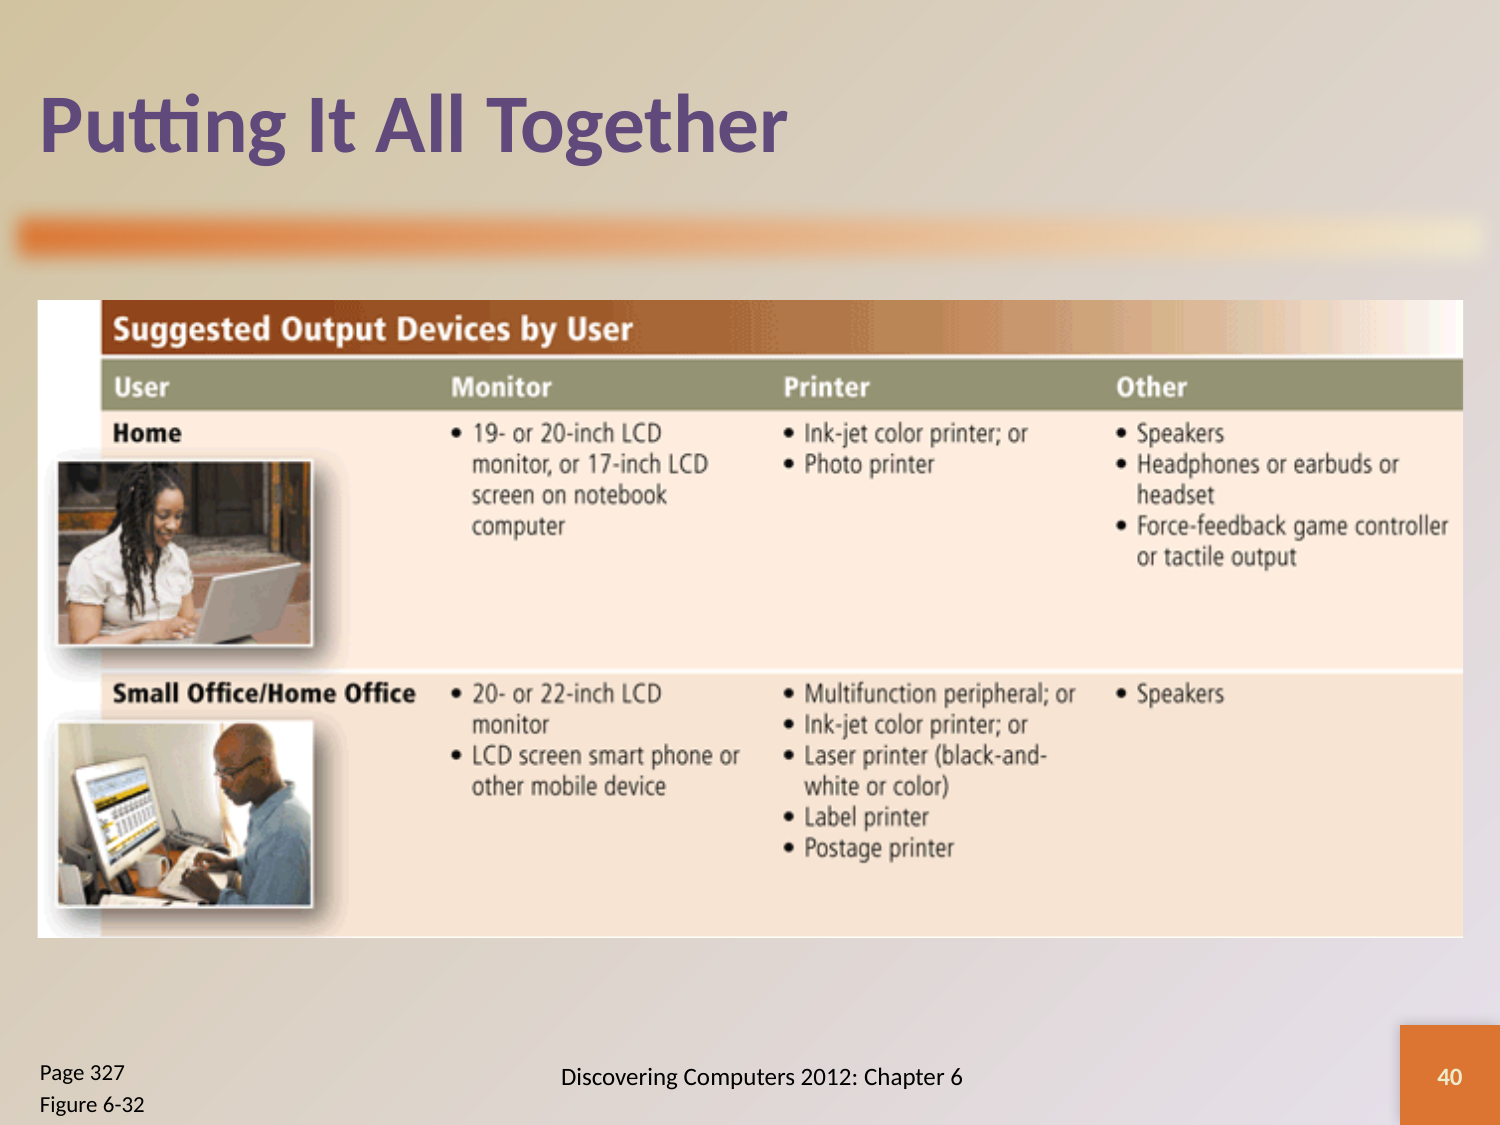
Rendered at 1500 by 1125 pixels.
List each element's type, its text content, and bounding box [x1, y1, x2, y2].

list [37, 299, 1464, 938]
footer Discovering Computers 2012: Chapter 6 [450, 1037, 1075, 1113]
list Page 327 Figure 6-32 [24, 1050, 300, 1125]
title Putting It All Together [24, 24, 1475, 213]
slide_number 40 [1400, 1025, 1500, 1125]
